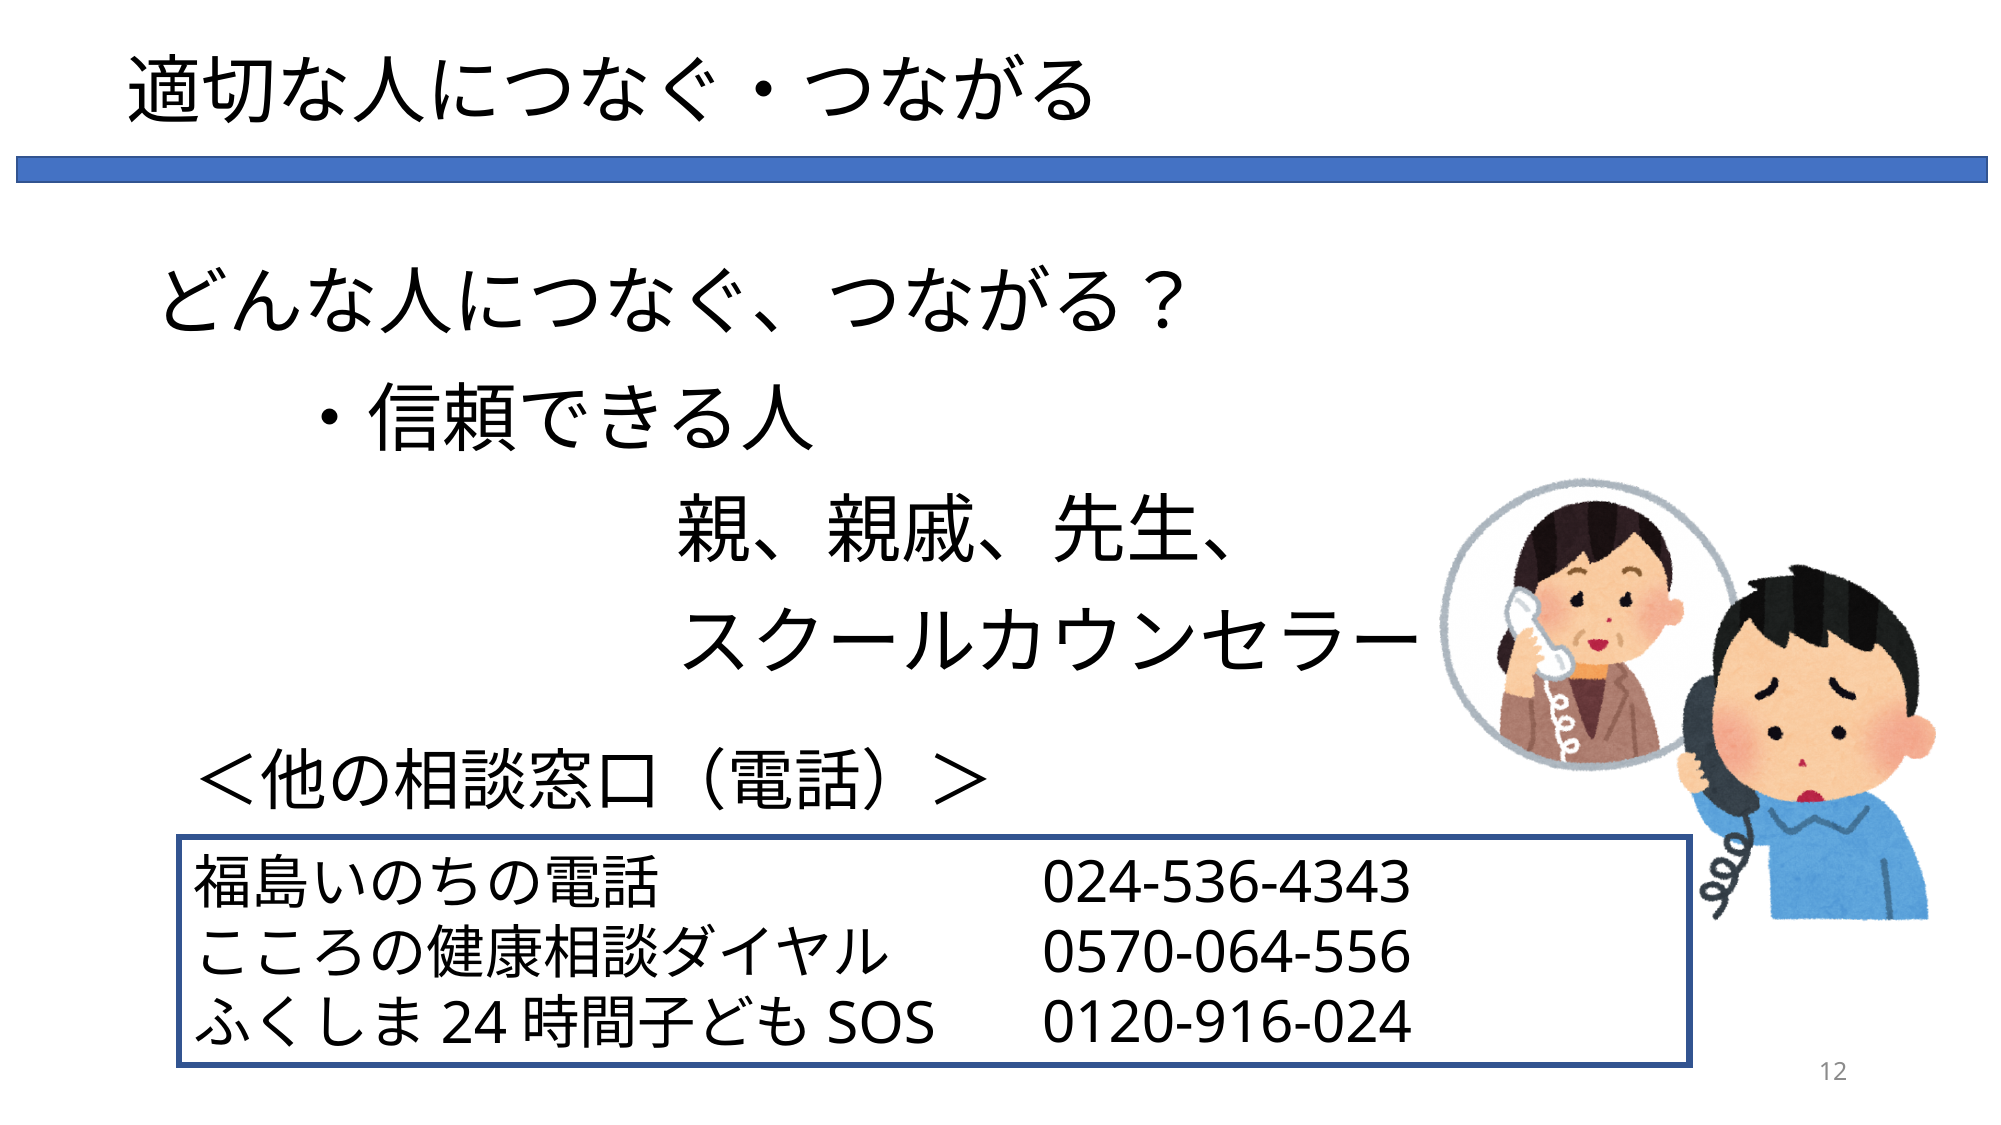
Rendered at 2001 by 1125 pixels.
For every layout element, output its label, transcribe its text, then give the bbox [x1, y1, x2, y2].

text_box [16, 156, 1988, 183]
slide_number 12 [1412, 1042, 1863, 1103]
text_box どんな人につなぐ、つながる？ [139, 246, 1690, 352]
text_box 親、親戚、先生、 [661, 474, 1311, 579]
text_box ・信頼できる人 [277, 363, 1260, 468]
picture [1429, 441, 1946, 941]
text_box スクールカウンセラー [661, 586, 1429, 692]
text_box 適切な人につなぐ・つながる [111, 34, 1483, 140]
text_box [178, 836, 1691, 1066]
text_box ＜他の相談窓口（電話）＞ [178, 730, 1028, 826]
